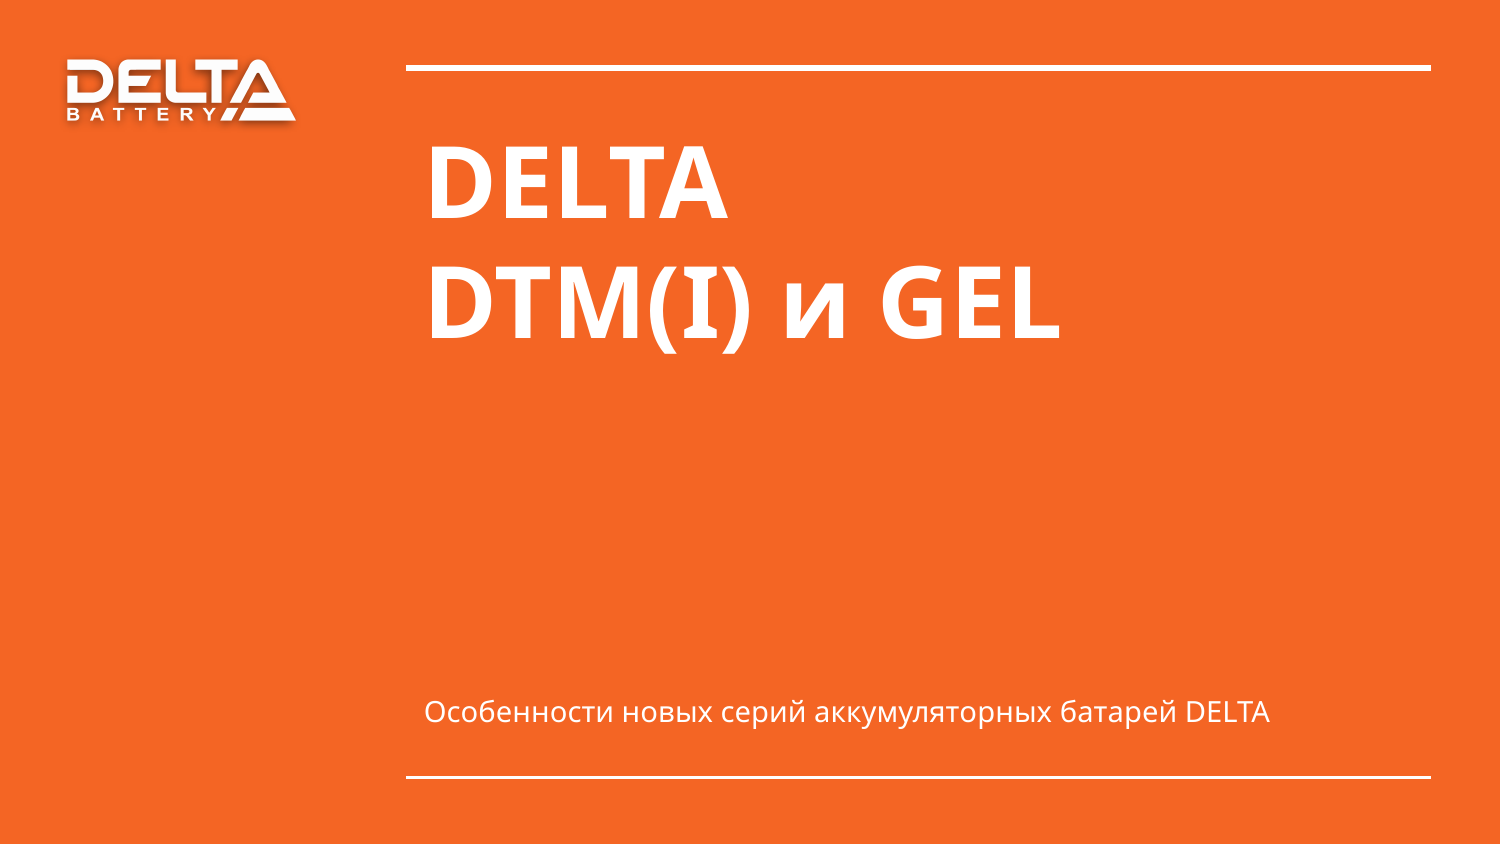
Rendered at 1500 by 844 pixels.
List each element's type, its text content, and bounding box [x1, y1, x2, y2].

subtitle Особенности новых серий аккумуляторных батарей DELTA [408, 539, 1428, 744]
title DELTA DTM(I) и GEL [408, 103, 1428, 357]
picture [56, 51, 305, 129]
